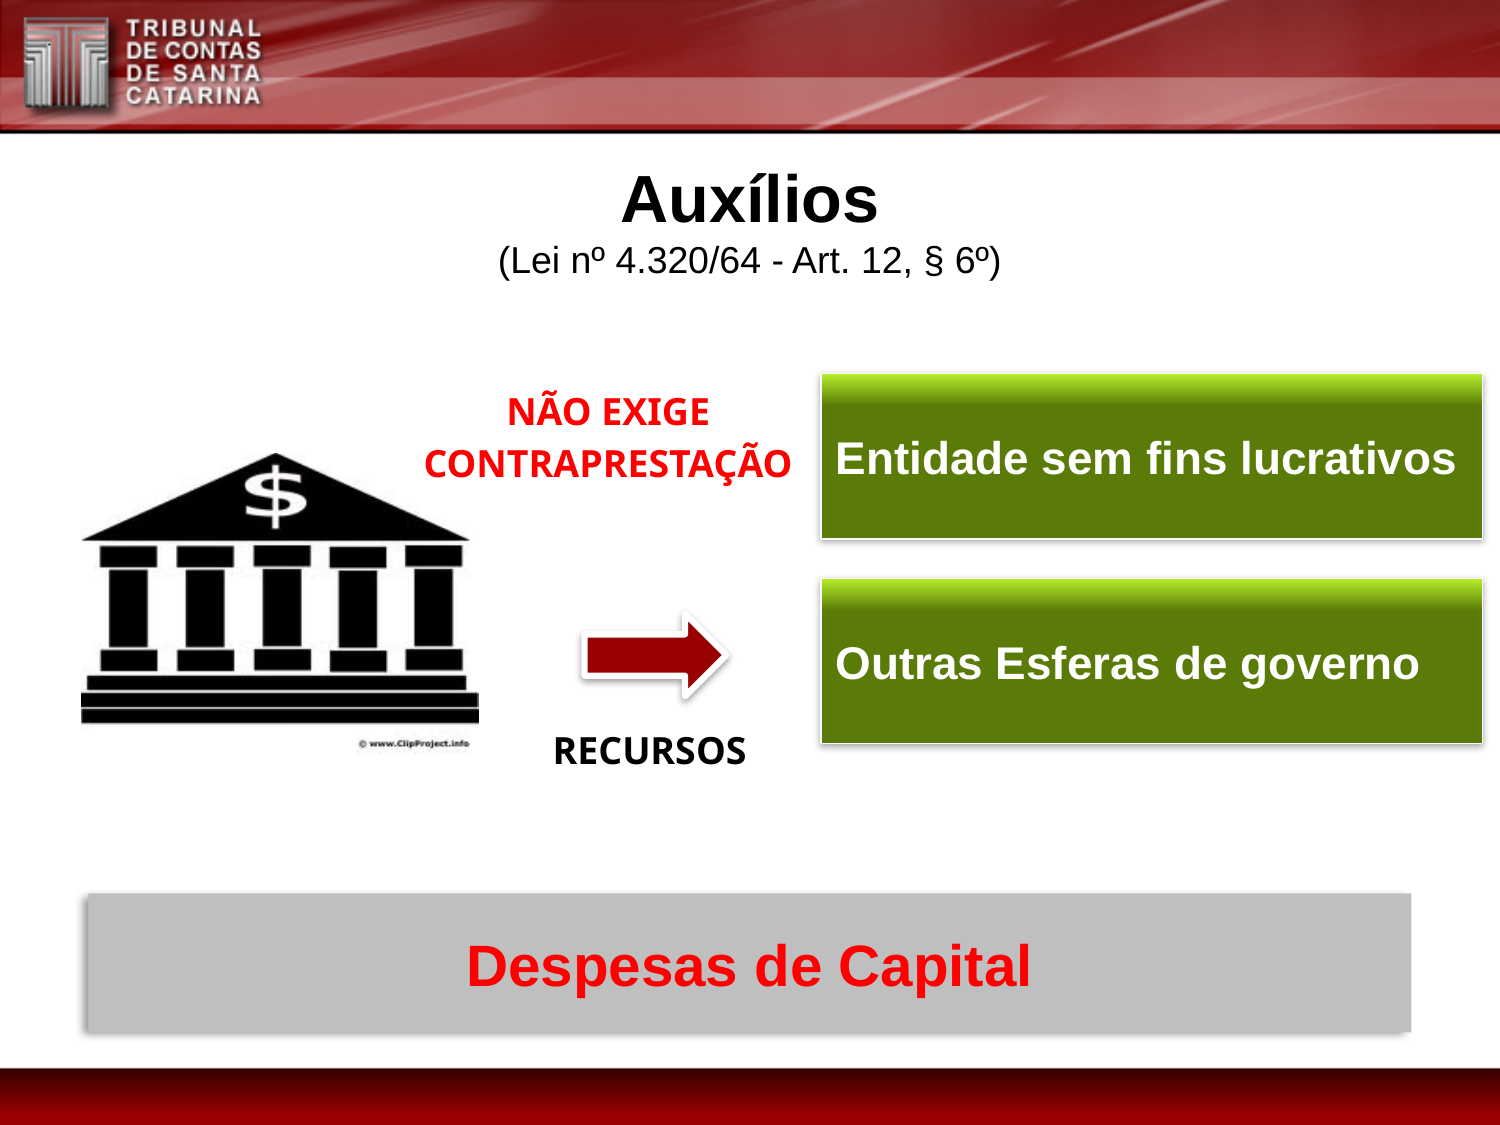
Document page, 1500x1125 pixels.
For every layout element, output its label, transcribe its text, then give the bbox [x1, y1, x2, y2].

text_box Despesas de Capital [88, 893, 1412, 1033]
text_box [581, 610, 730, 700]
text_box Auxílios (Lei nº 4.320/64 - Art. 12, § 6º) [0, 149, 1500, 289]
picture [0, 289, 1500, 1125]
text_box RECURSOS [501, 720, 798, 780]
text_box Entidade sem fins lucrativos [820, 373, 1483, 540]
text_box Outras Esferas de governo [820, 578, 1483, 744]
picture [0, 0, 1500, 149]
text_box NÃO EXIGE CONTRAPRESTAÇÃO [395, 380, 821, 493]
